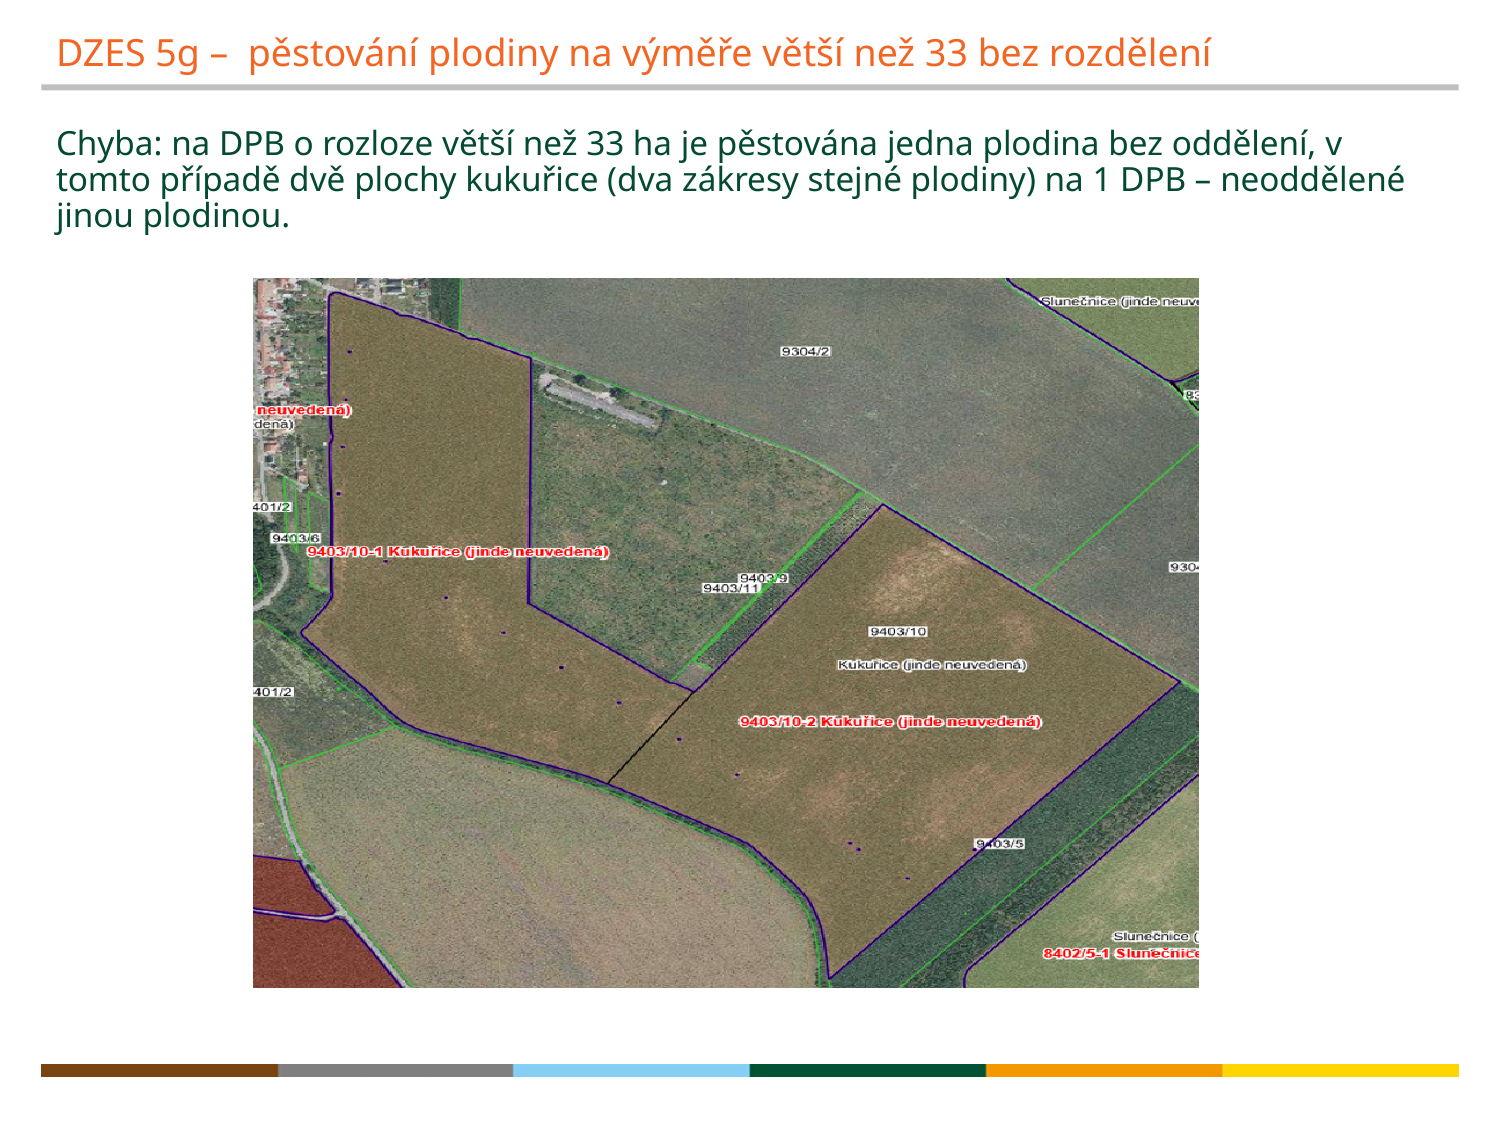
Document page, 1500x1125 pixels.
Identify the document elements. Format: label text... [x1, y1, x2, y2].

picture [253, 278, 1199, 988]
picture [41, 1064, 1459, 1077]
list Chyba: na DPB o rozloze větší než 33 ha je pěstována jedna plodina bez oddělení, v tomto případě dvě plochy kukuřice (dva zákresy stejné plodiny) na 1 DPB – neoddělené jinou plodinou. [41, 119, 1459, 1035]
title DZES 5g – pěstování plodiny na výměře větší než 33 bez rozdělení [41, 16, 1459, 88]
